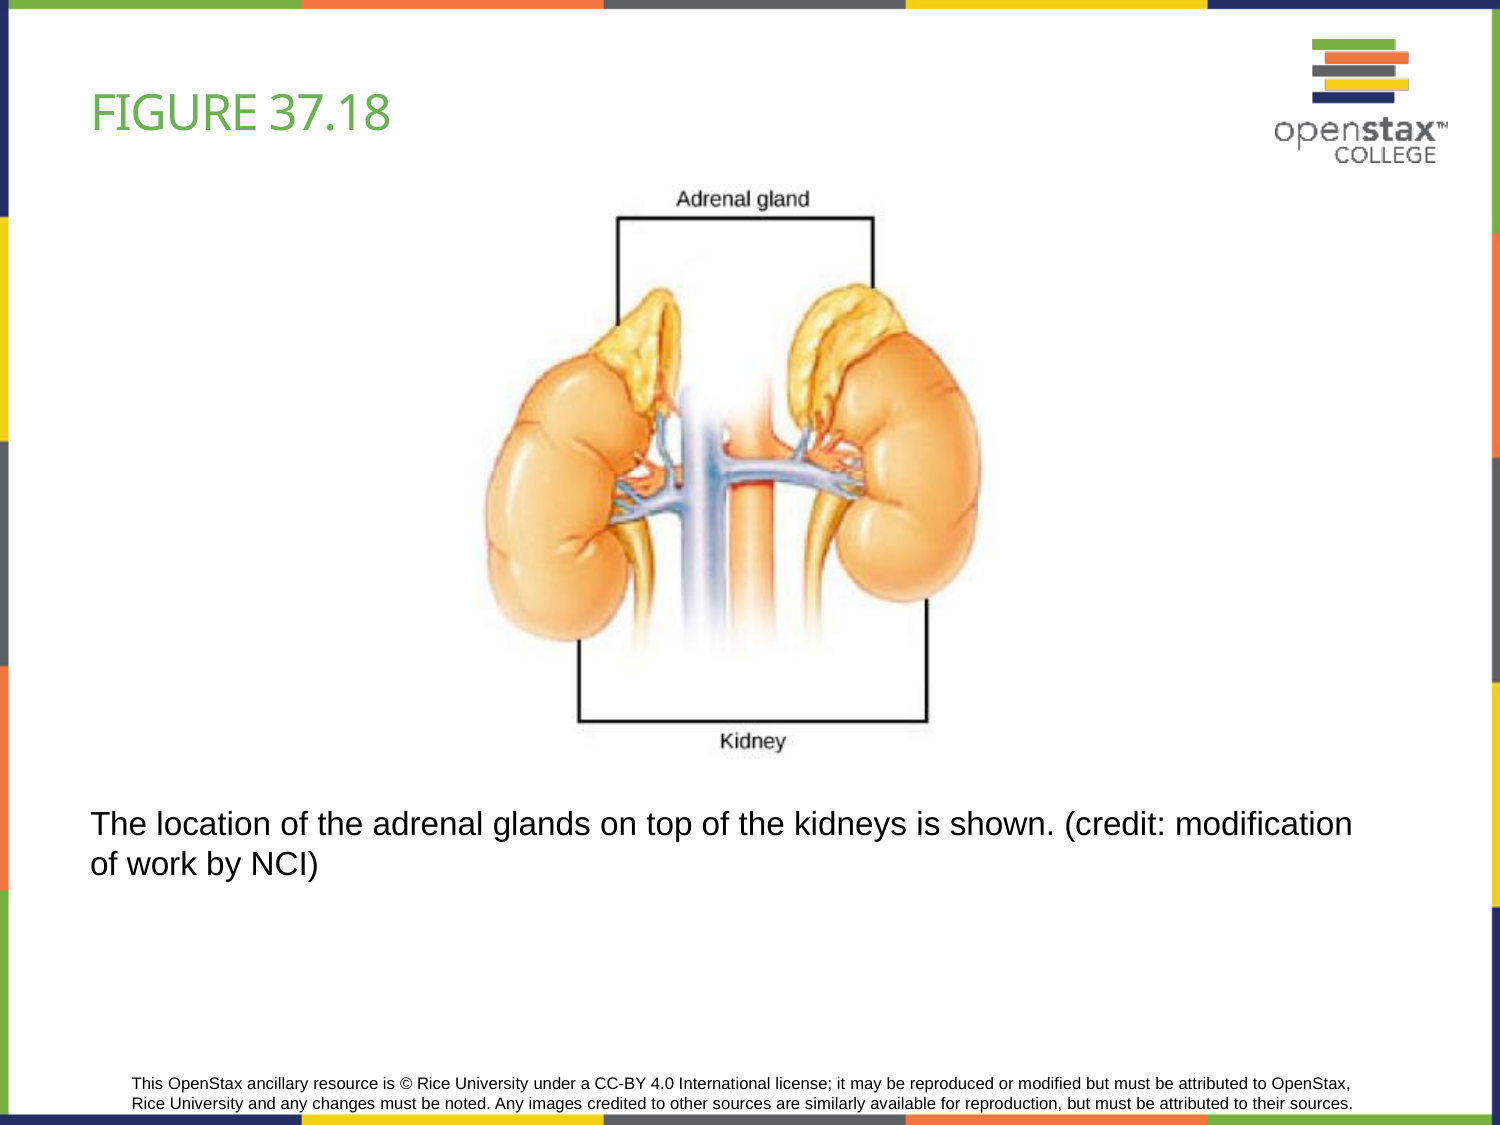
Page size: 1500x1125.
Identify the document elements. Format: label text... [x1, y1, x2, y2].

title Figure 37.18 [75, 39, 1274, 148]
footer This OpenStax ancillary resource is © Rice University under a CC-BY 4.0 International license; it may be reproduced or modified but must be attributed to OpenStax, Rice University and any changes must be noted. Any images credited to other sources are similarly available for reproduction, but must be attributed to their sources. [116, 1065, 1398, 1112]
picture [0, 0, 1500, 1125]
list The location of the adrenal glands on top of the kidneys is shown. (credit: modification of work by NCI) [75, 794, 1398, 986]
